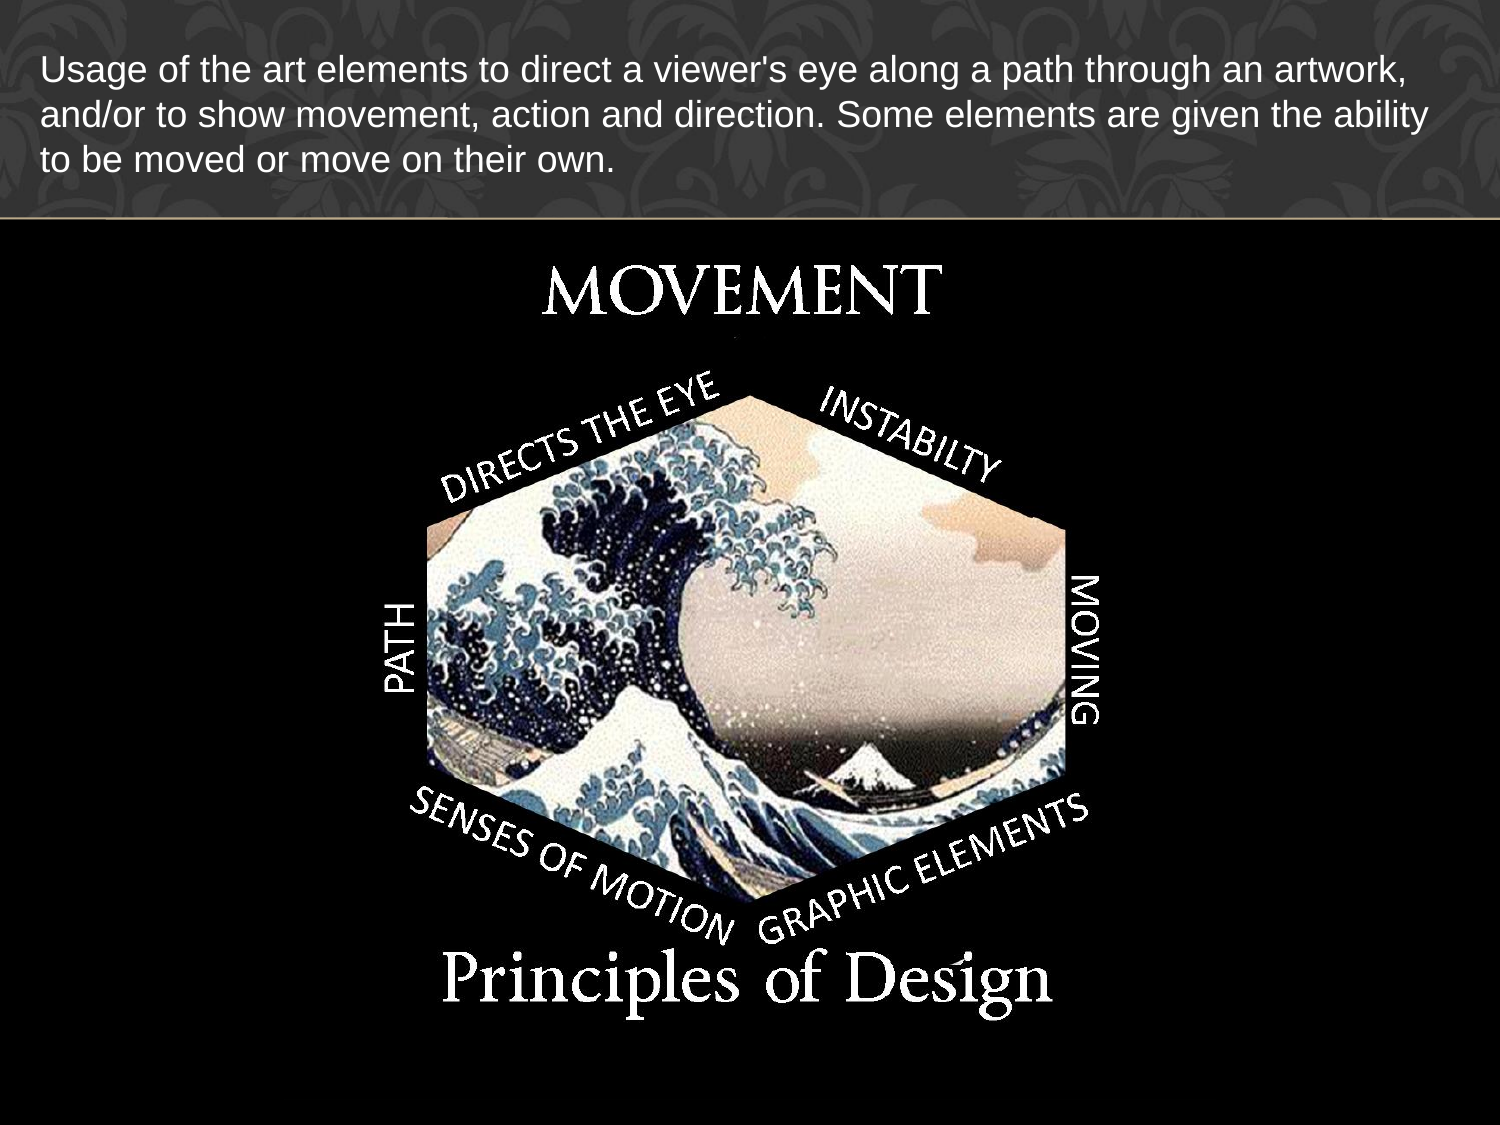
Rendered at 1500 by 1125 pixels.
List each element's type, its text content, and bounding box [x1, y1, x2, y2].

picture [0, 0, 1500, 217]
text_box Usage of the art elements to direct a viewer's eye along a path through an artwork, and/or to show movement, action and direction. Some elements are given the ability to be moved or move on their own. [24, 37, 1475, 188]
picture [283, 224, 1217, 1101]
